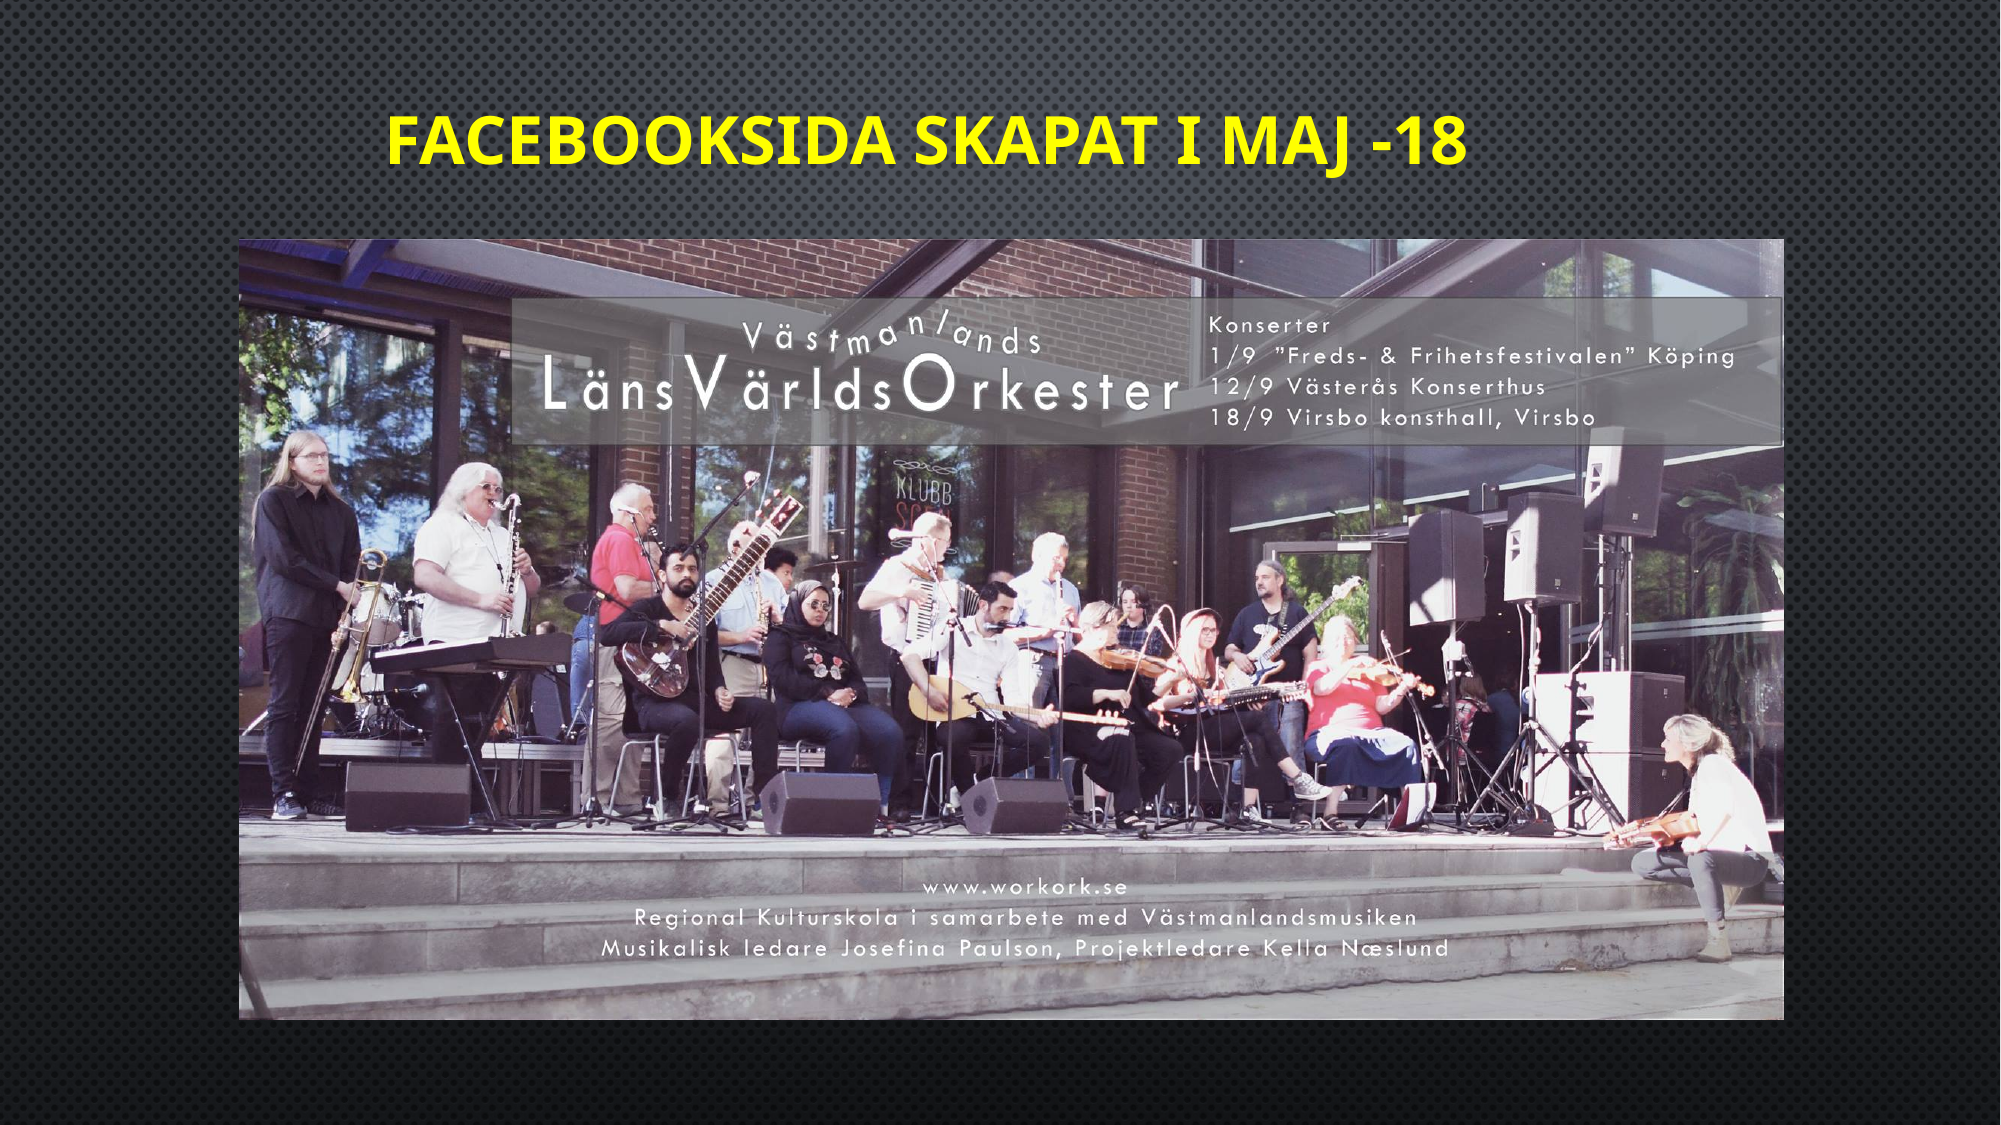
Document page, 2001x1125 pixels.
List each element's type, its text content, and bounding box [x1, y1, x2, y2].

title Facebooksida skapat i maj -18 [369, 0, 1995, 277]
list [239, 239, 1784, 1020]
